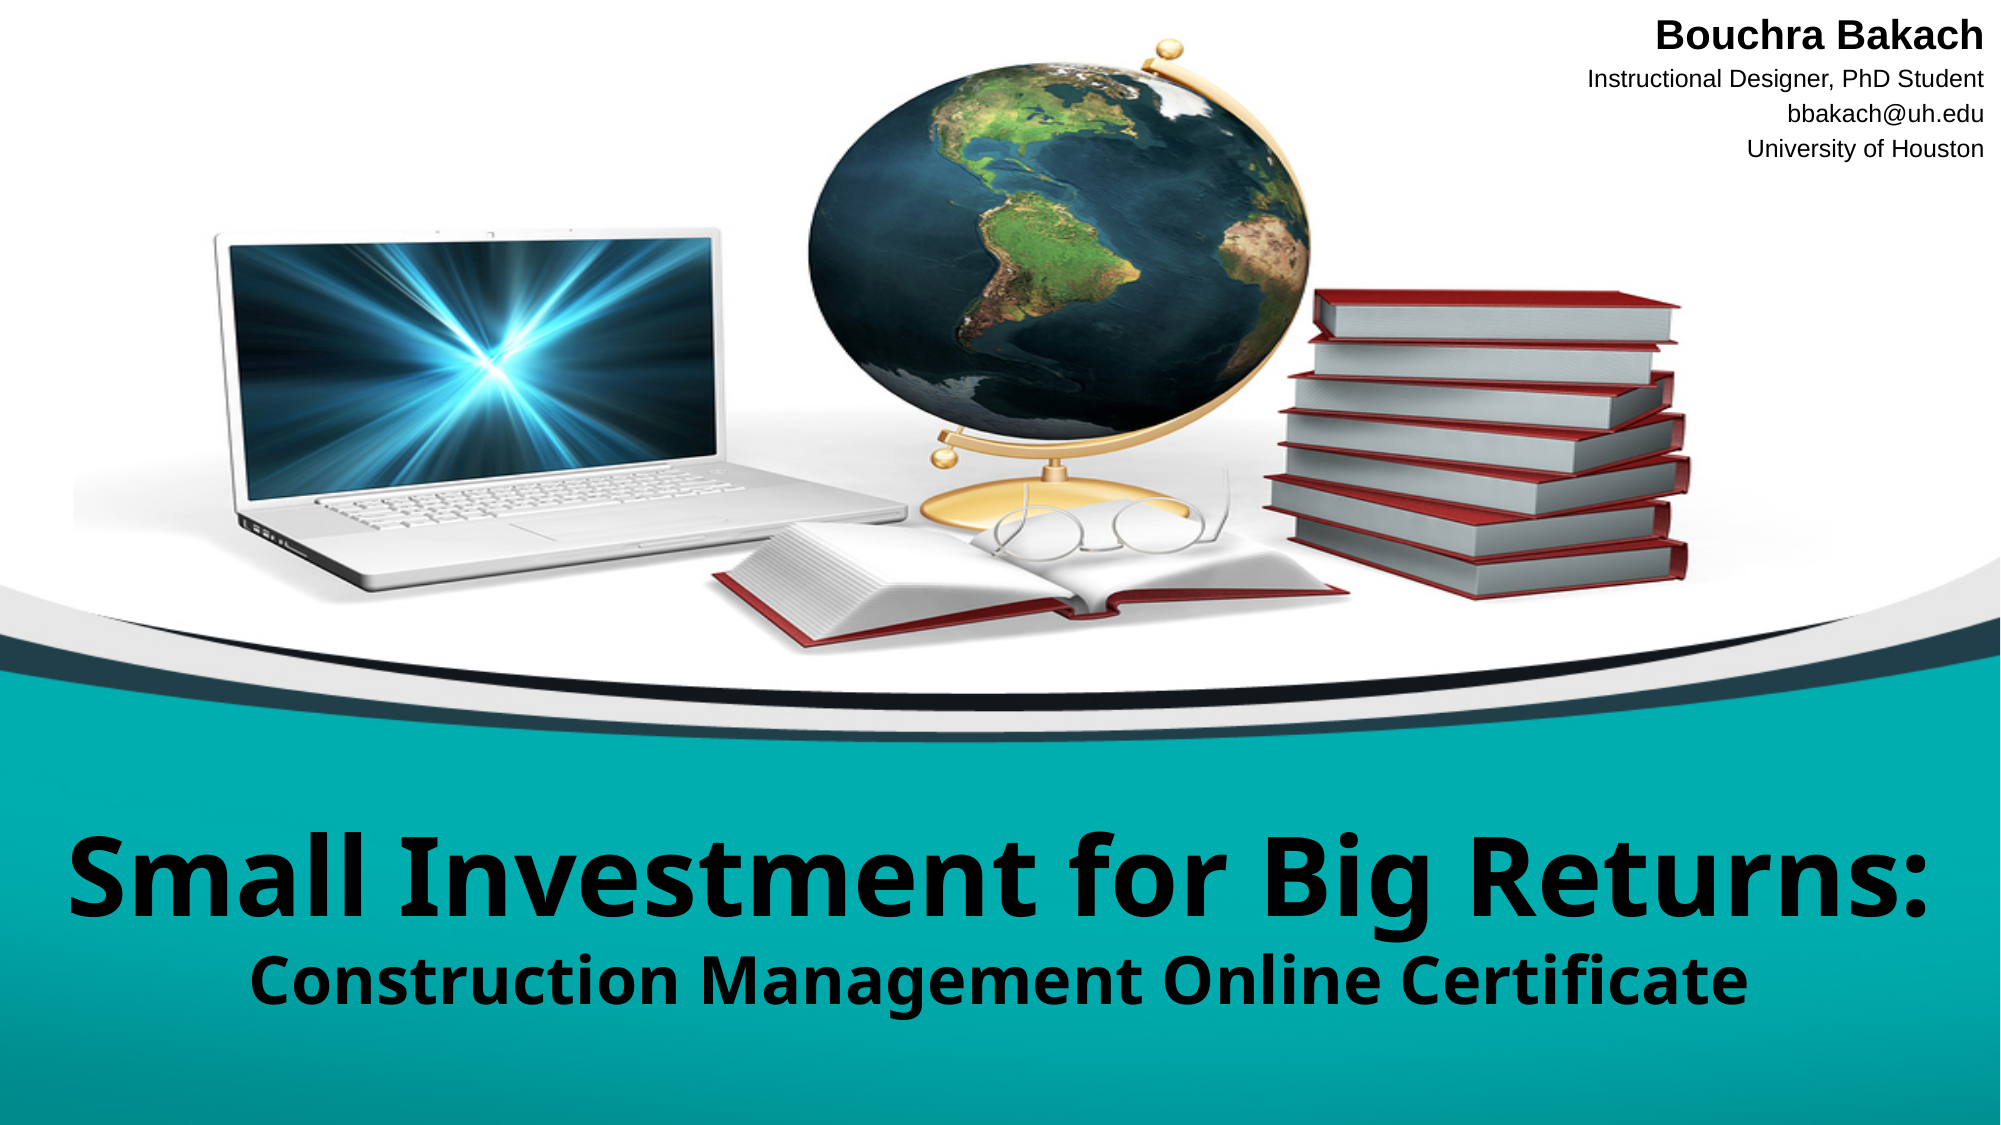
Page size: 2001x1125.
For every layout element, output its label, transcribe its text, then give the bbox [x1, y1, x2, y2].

subtitle Bouchra Bakach Instructional Designer, PhD Student bbakach@uh.edu University of Houston [1535, 0, 2000, 117]
title Small Investment for Big Returns: Construction Management Online Certificate [0, 750, 2000, 1074]
picture [0, 0, 2001, 1125]
